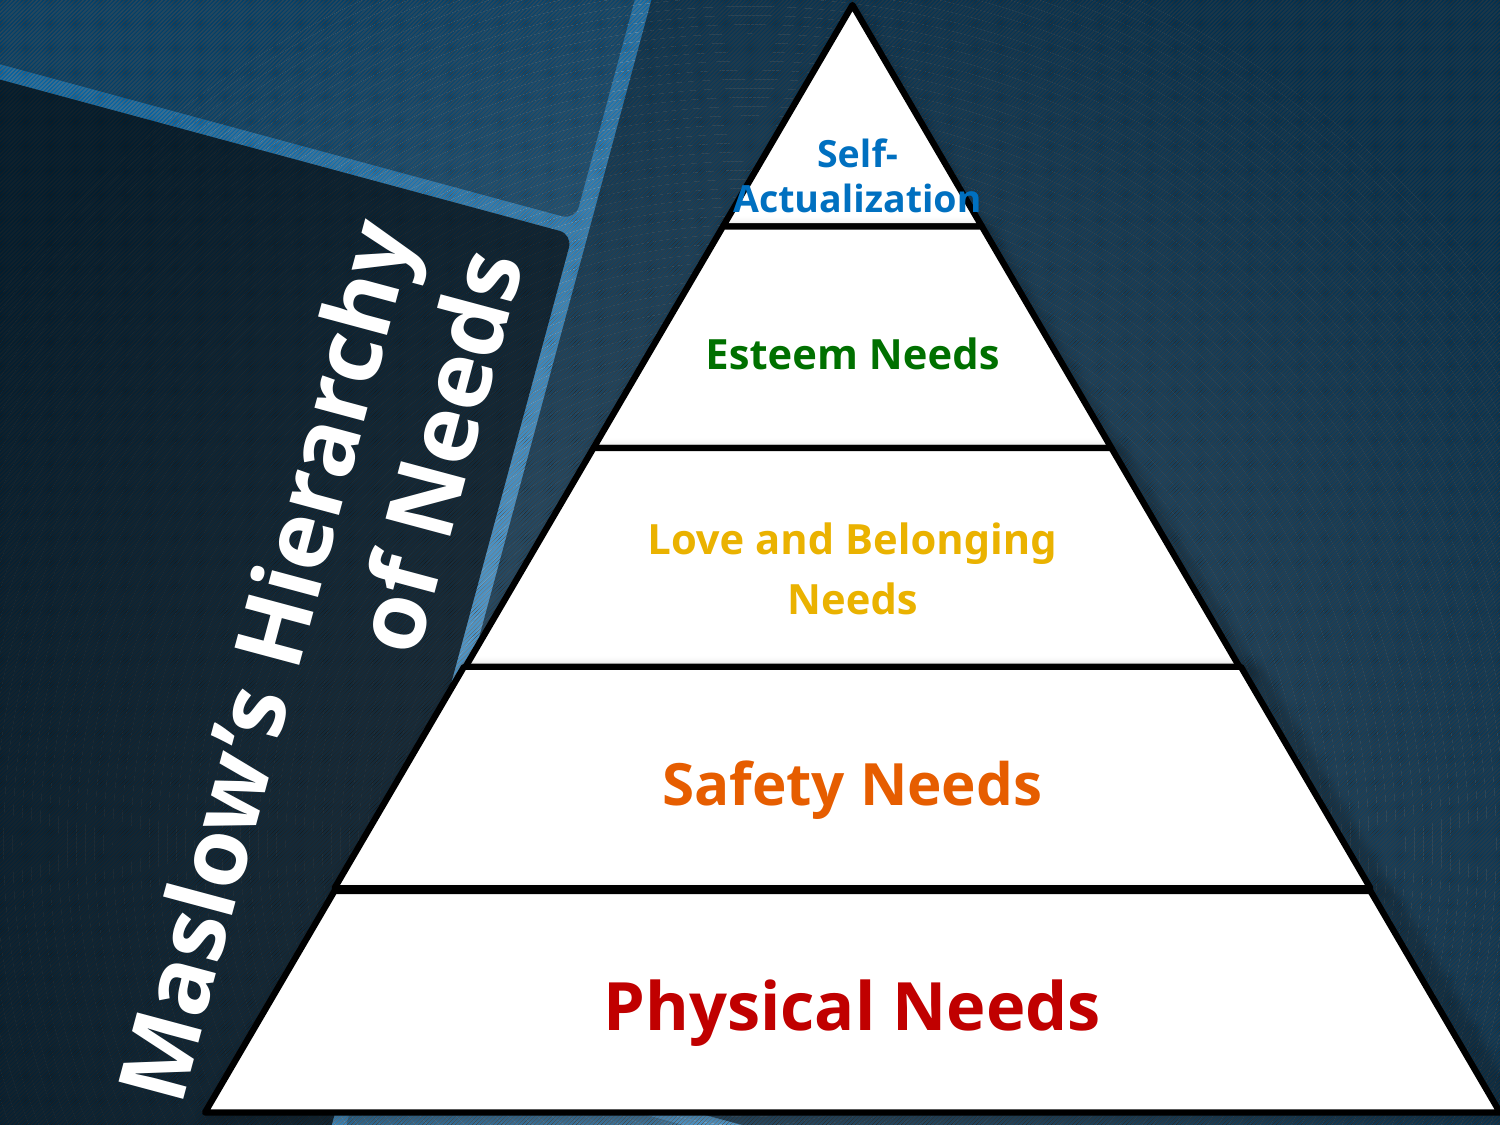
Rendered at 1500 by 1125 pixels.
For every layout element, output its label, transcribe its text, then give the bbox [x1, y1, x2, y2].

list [204, 4, 1500, 1113]
title Maslow’s Hierarchy of Needs [32, 523, 200, 1125]
